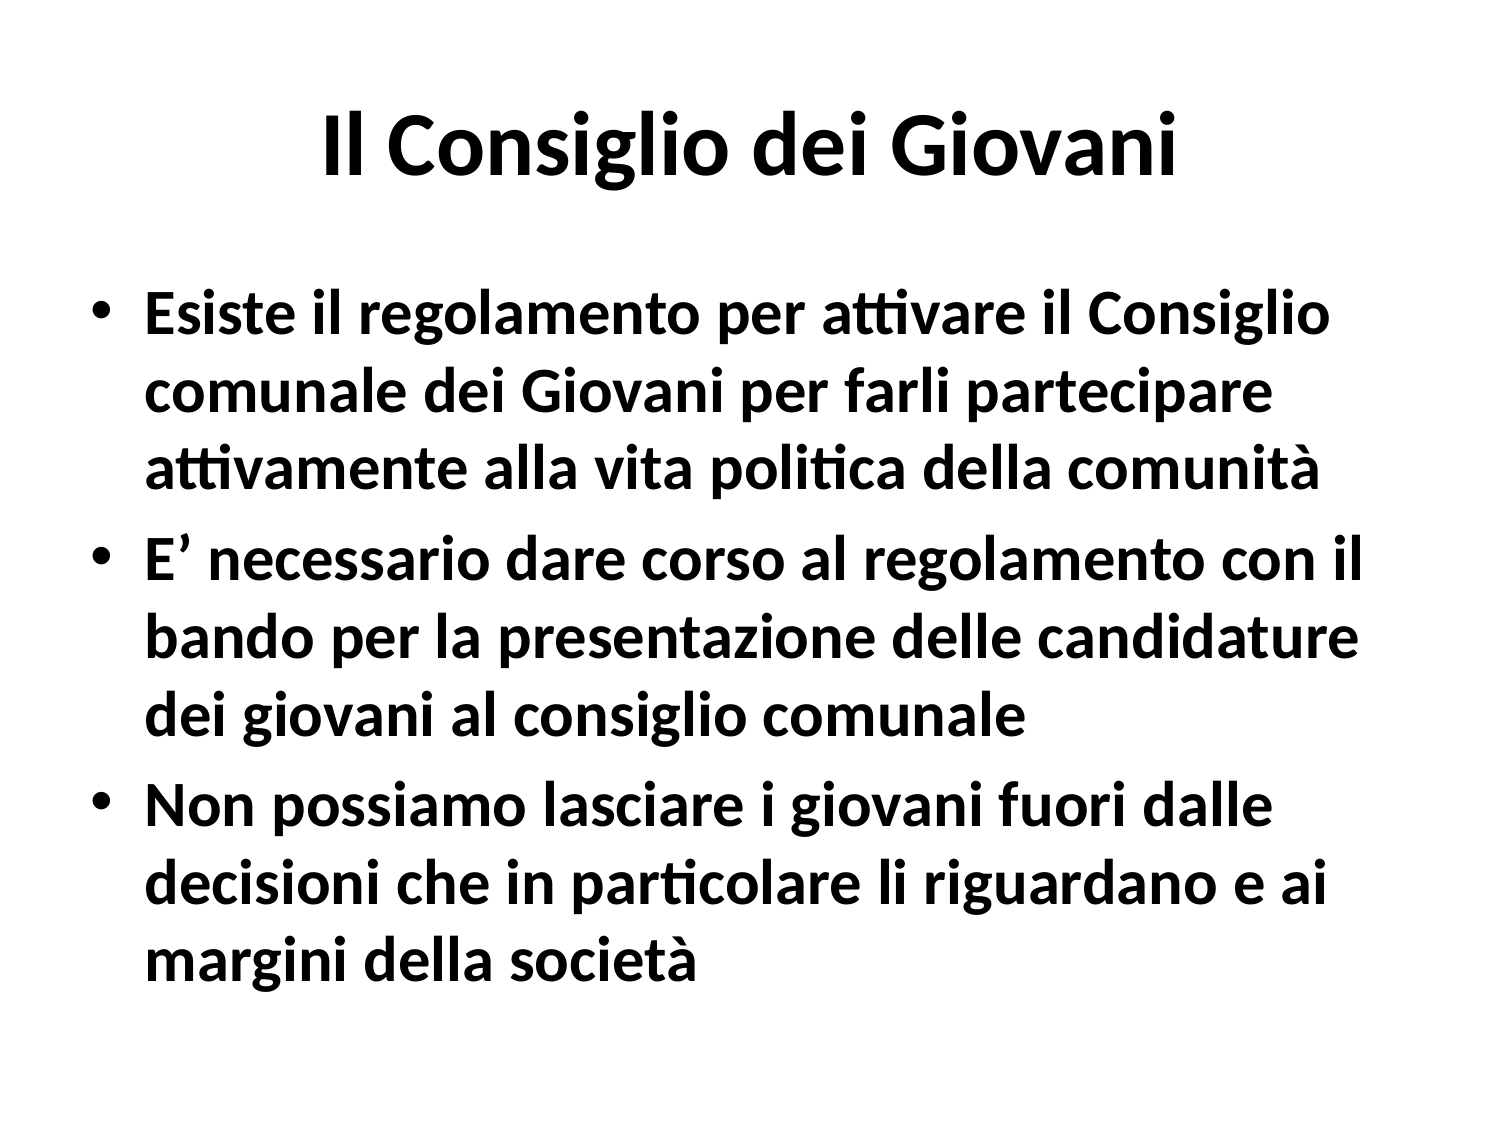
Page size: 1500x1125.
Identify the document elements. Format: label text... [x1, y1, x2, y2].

list Esiste il regolamento per attivare il Consiglio comunale dei Giovani per farli partecipare attivamente alla vita politica della comunità E’ necessario dare corso al regolamento con il bando per la presentazione delle candidature dei giovani al consiglio comunale Non possiamo lasciare i giovani fuori dalle decisioni che in particolare li riguardano e ai margini della società [75, 262, 1425, 1005]
title Il Consiglio dei Giovani [75, 45, 1425, 233]
